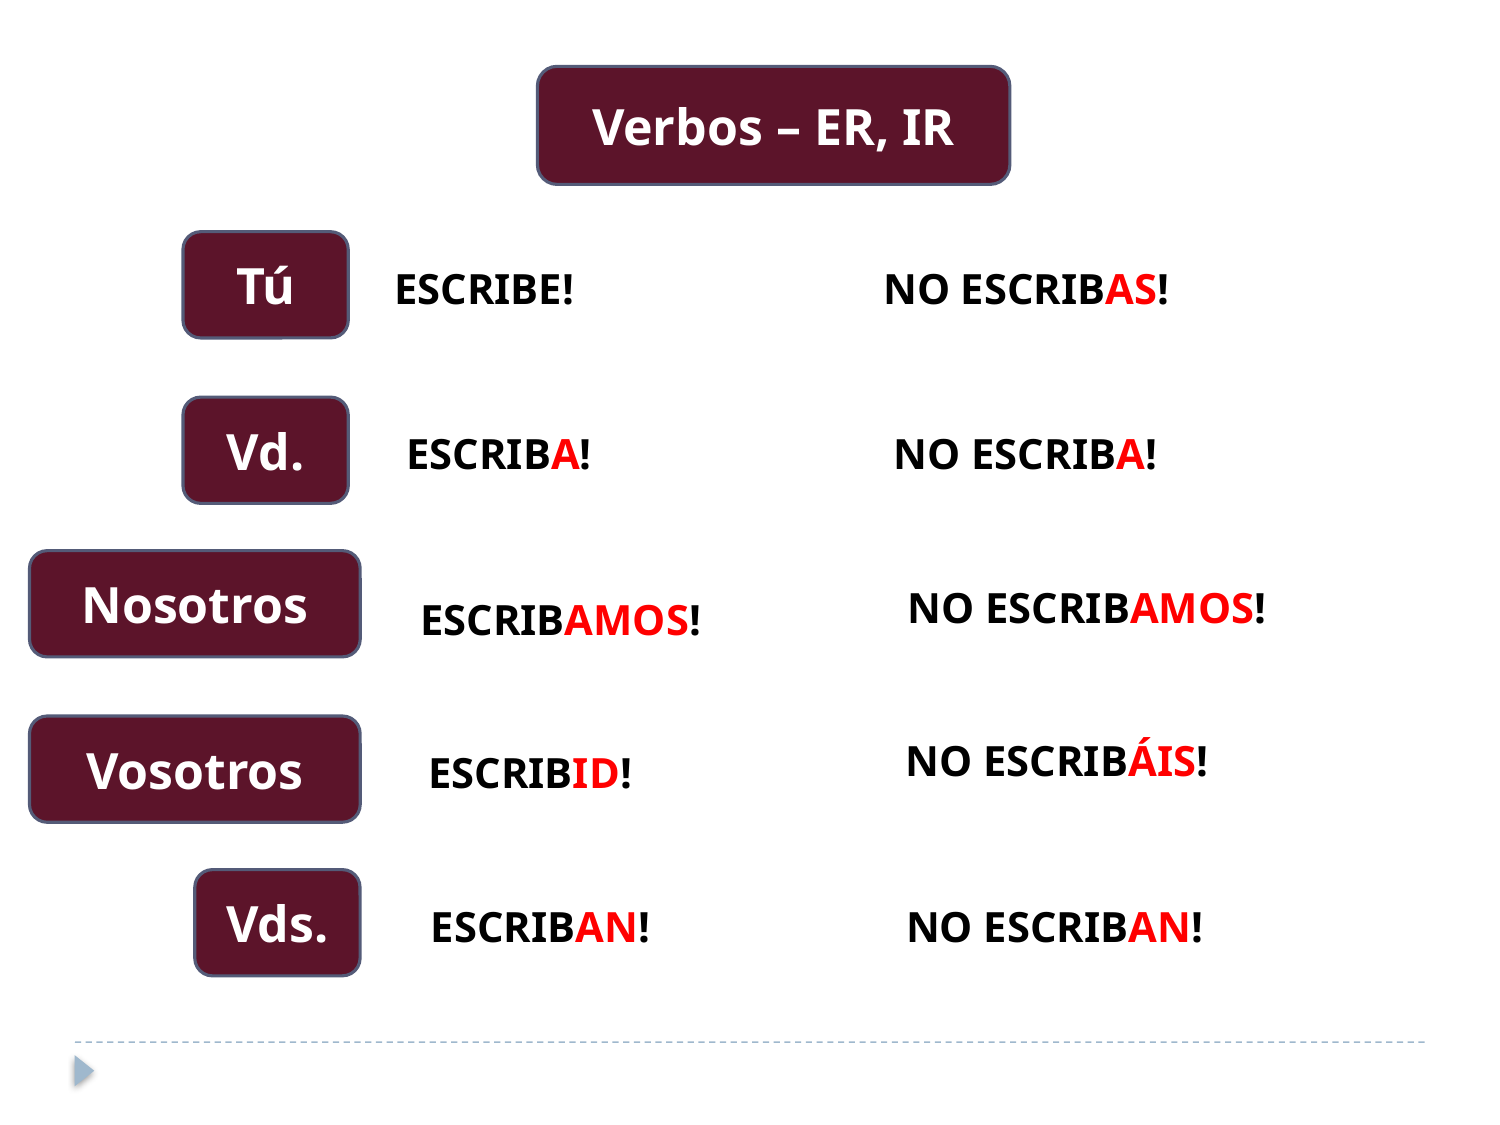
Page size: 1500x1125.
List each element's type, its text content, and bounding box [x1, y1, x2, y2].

text_box Tú [181, 230, 350, 340]
text_box NO ESCRIBAS! [868, 255, 1185, 321]
text_box ESCRIBAN! [415, 893, 666, 958]
text_box NO ESCRIBAN! [891, 893, 1219, 958]
text_box ESCRIBE! [379, 255, 590, 321]
text_box NO ESCRIBAMOS! [892, 574, 1282, 640]
text_box Nosotros [27, 549, 362, 659]
text_box Vd. [181, 395, 350, 505]
text_box NO ESCRIBA! [878, 420, 1173, 486]
text_box Verbos – ER, IR [535, 64, 1012, 186]
text_box Vosotros [27, 714, 362, 824]
text_box Vds. [193, 868, 362, 978]
text_box ESCRIBA! [391, 420, 607, 486]
text_box NO ESCRIBÁIS! [890, 727, 1224, 793]
text_box ESCRIBAMOS! [405, 586, 717, 651]
text_box ESCRIBID! [413, 739, 648, 805]
